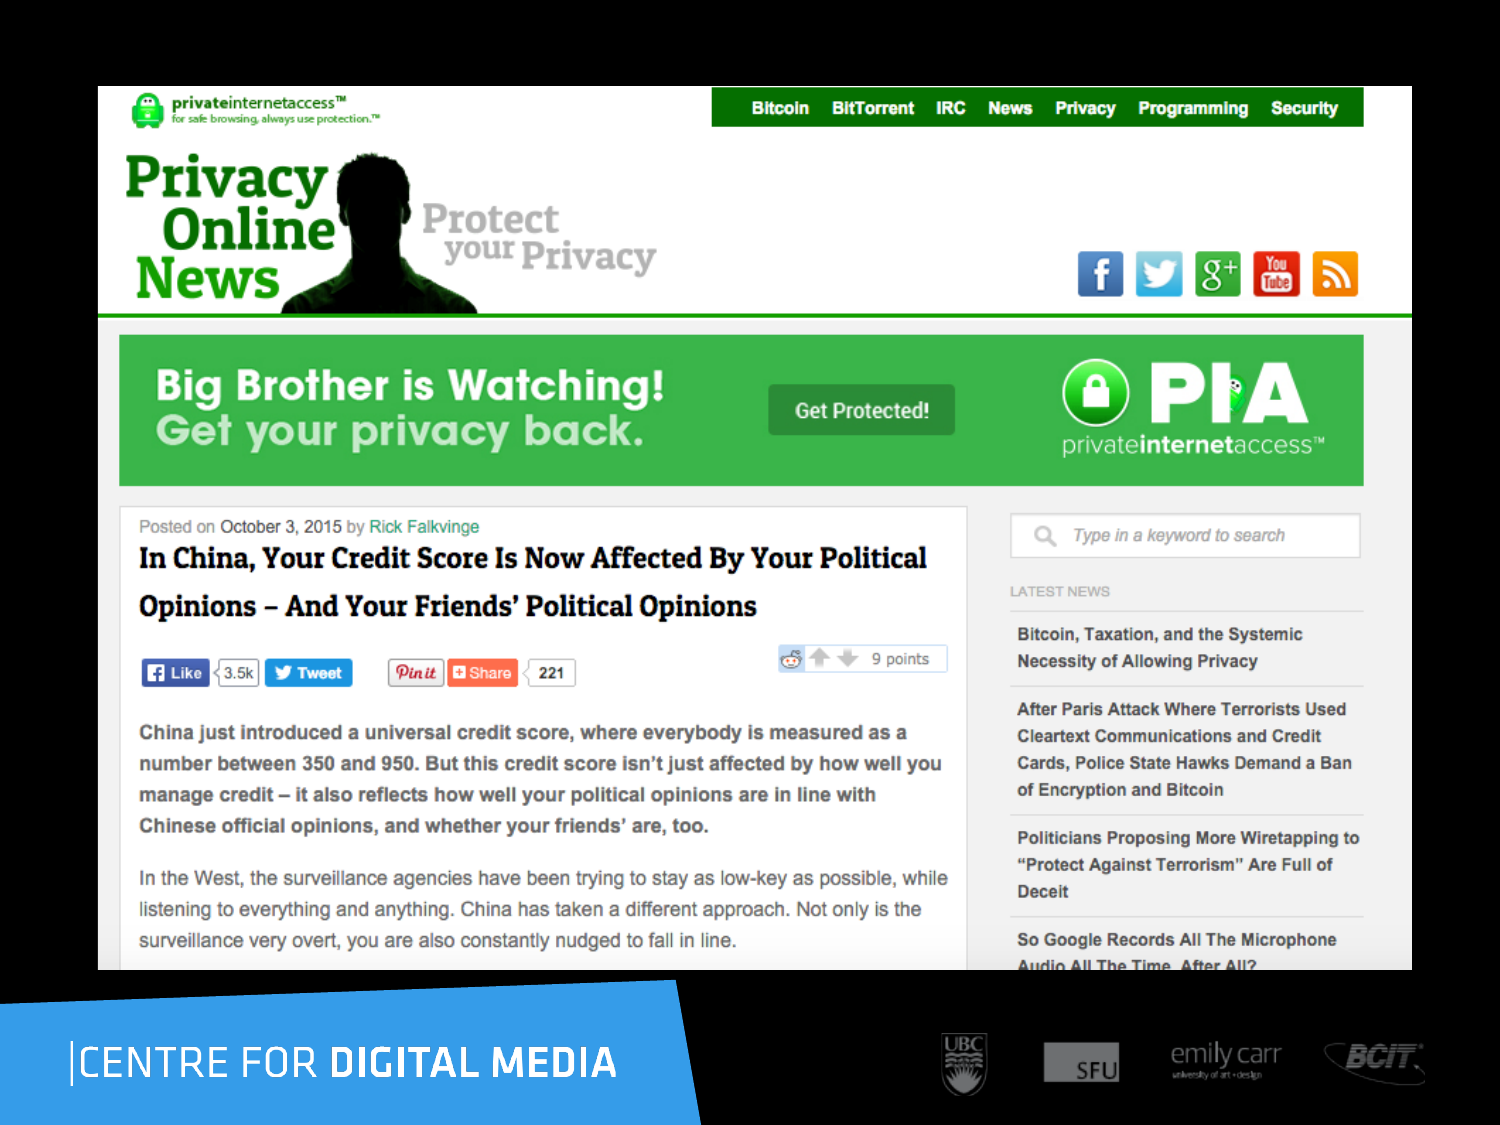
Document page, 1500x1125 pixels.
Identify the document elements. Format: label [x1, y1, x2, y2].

list [97, 86, 1414, 971]
